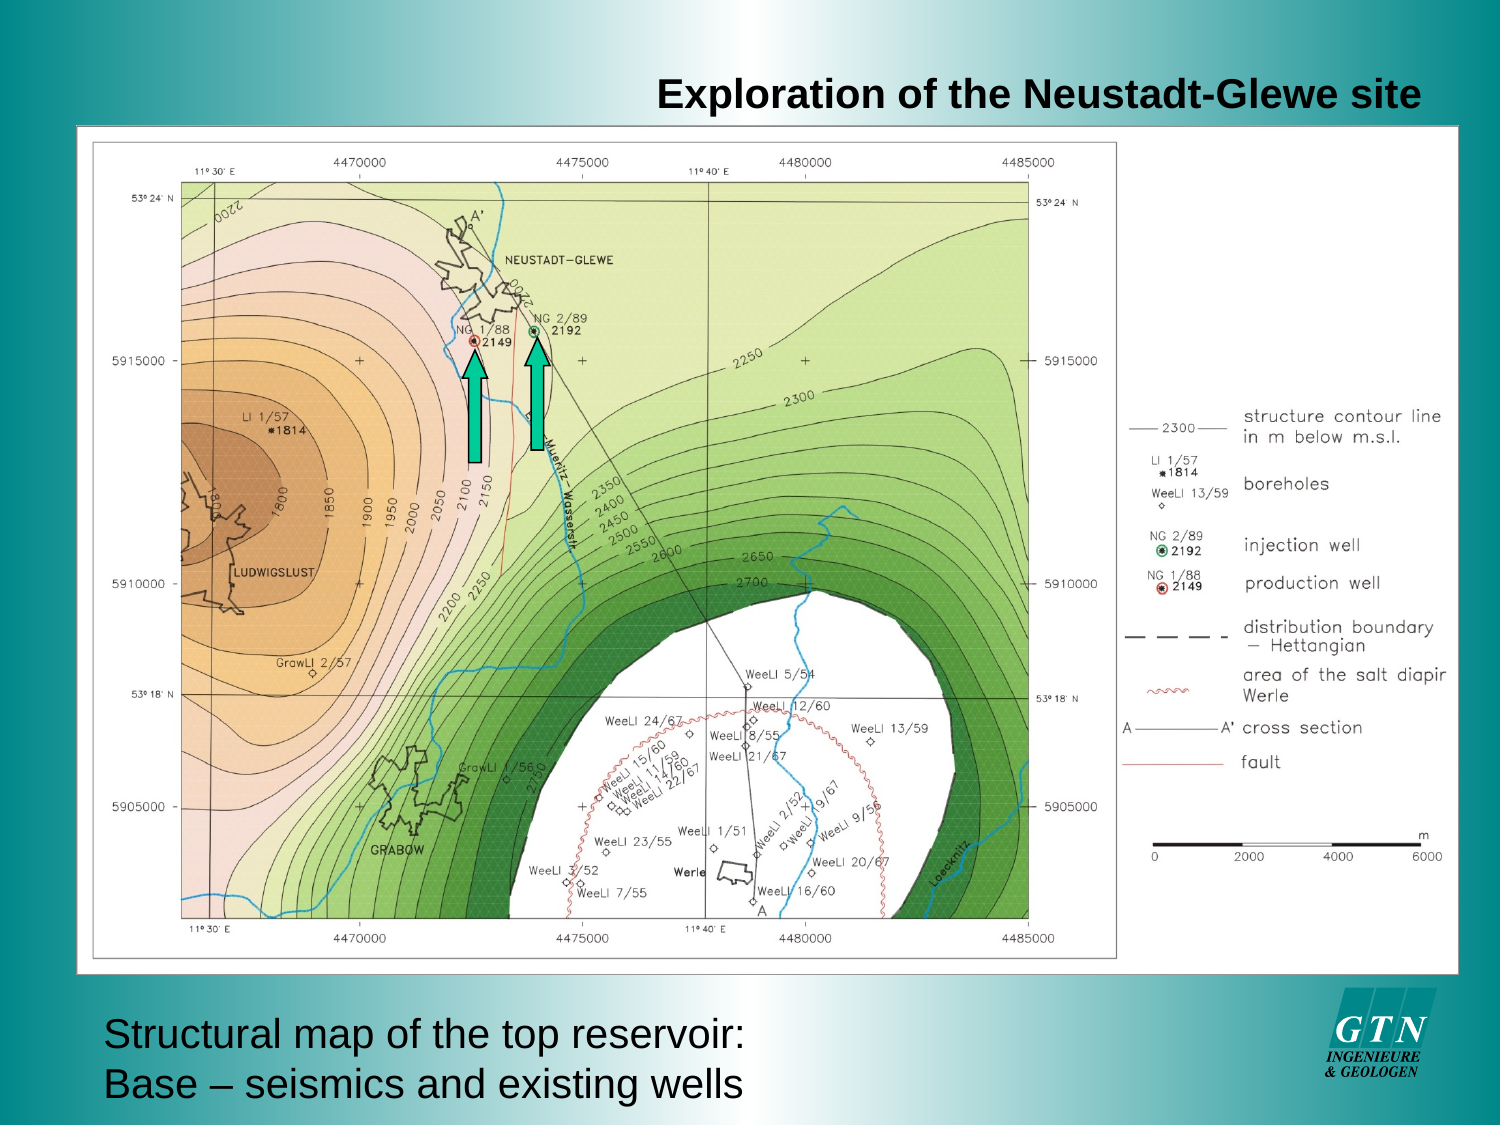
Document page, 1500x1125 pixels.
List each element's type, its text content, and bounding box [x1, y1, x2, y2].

text_box Structural map of the top reservoir: Base – seismics and existing wells [88, 999, 1447, 1114]
text_box Exploration of the Neustadt-Glewe site [596, 59, 1449, 123]
picture [76, 125, 1459, 975]
